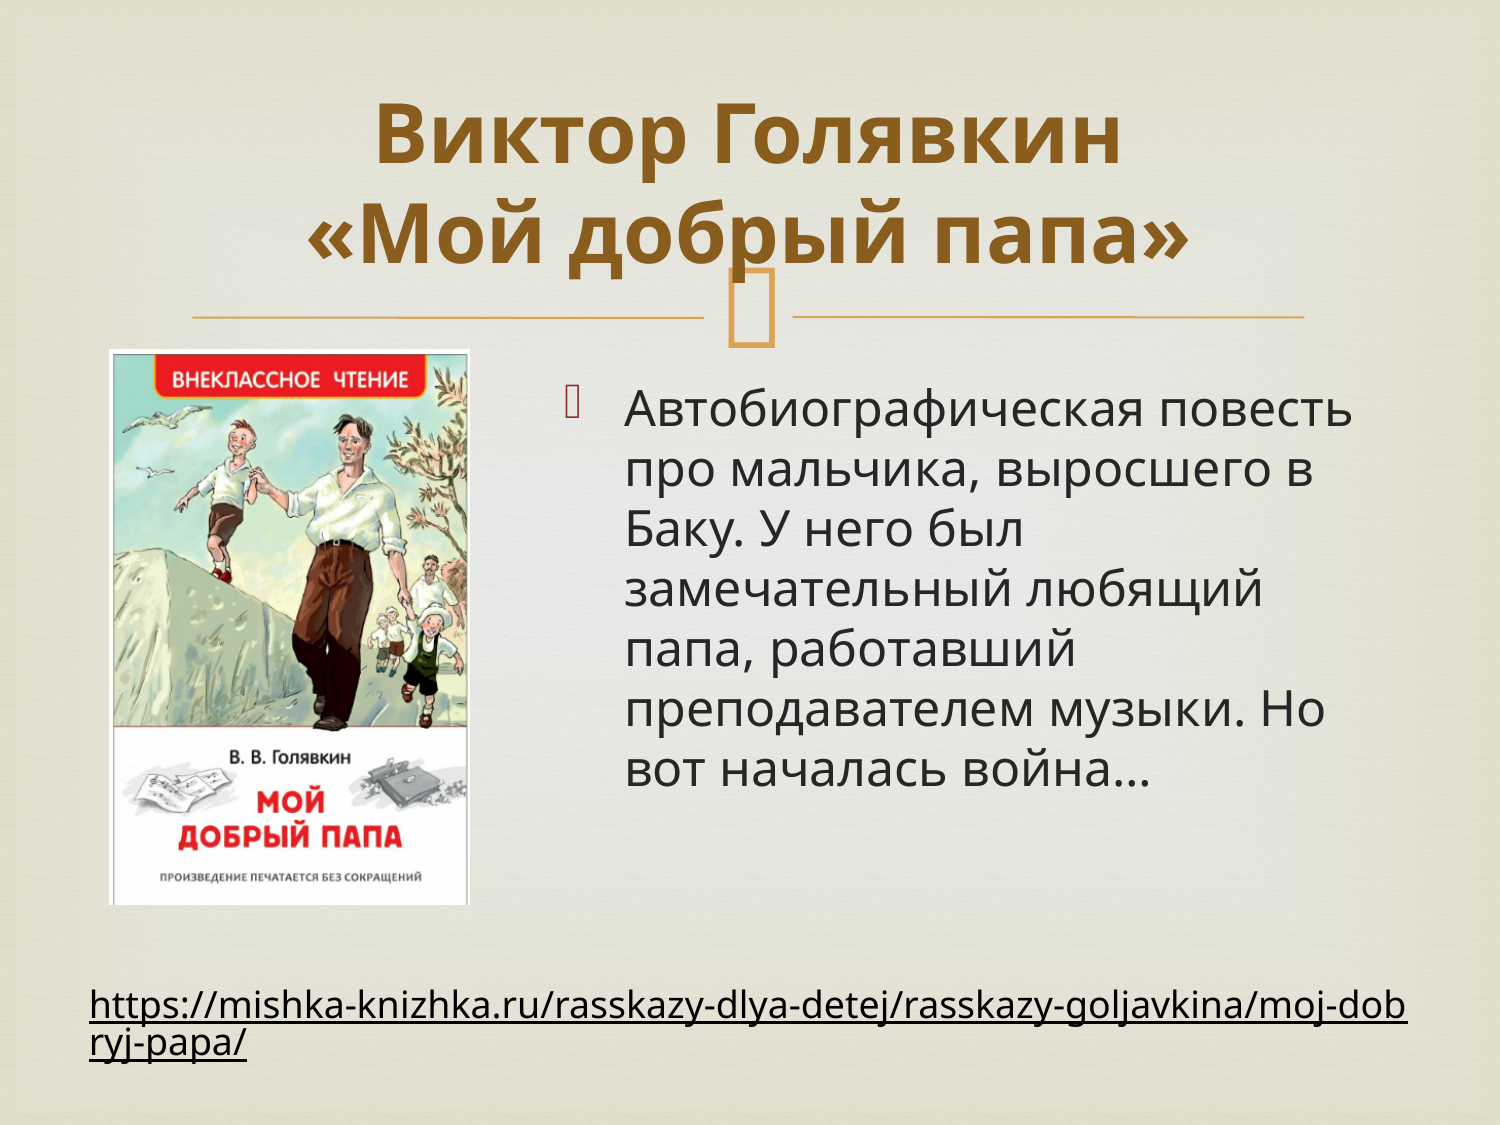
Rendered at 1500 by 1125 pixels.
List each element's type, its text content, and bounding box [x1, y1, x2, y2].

text_box https://mishka-knizhka.ru/rasskazy-dlya-detej/rasskazy-goljavkina/moj-dobryj-papa/ [74, 973, 1424, 1085]
list Автобиографическая повесть про мальчика, выросшего в Баку. У него был замечательный любящий папа, работавший преподавателем музыки. Но вот началась война… [549, 368, 1386, 941]
title Виктор Голявкин «Мой добрый папа» [112, 93, 1386, 267]
picture [109, 348, 470, 906]
